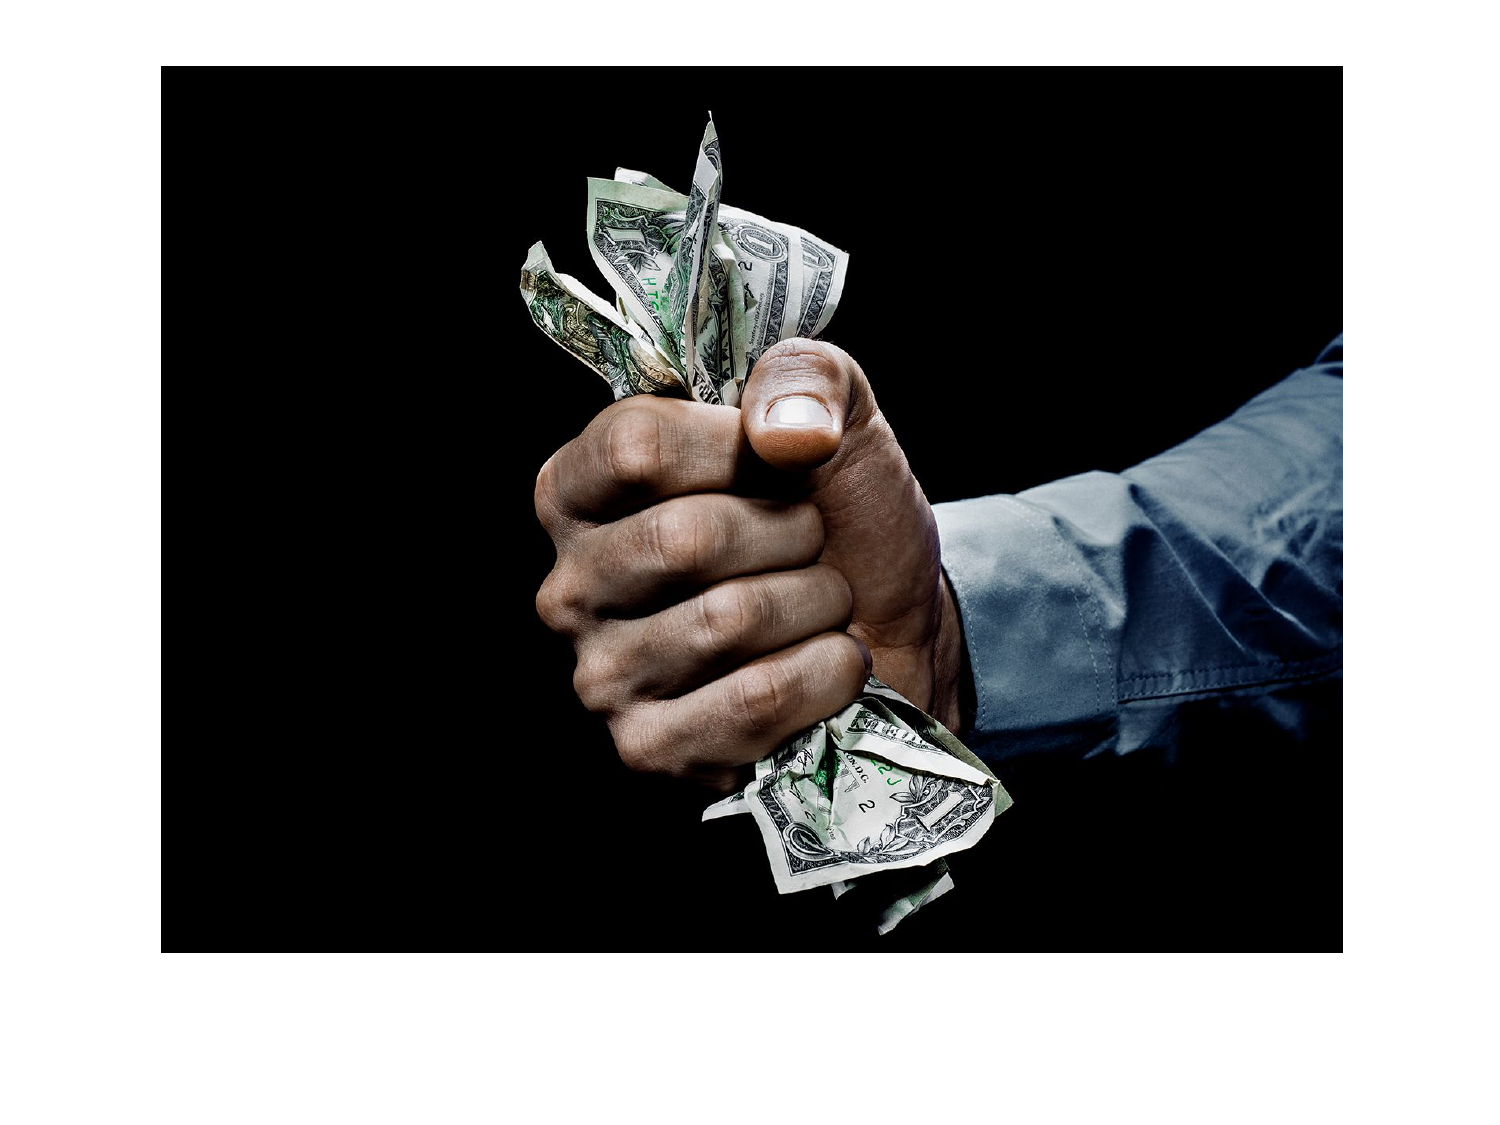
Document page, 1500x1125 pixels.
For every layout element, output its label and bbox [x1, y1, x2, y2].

list [0, 66, 1500, 953]
